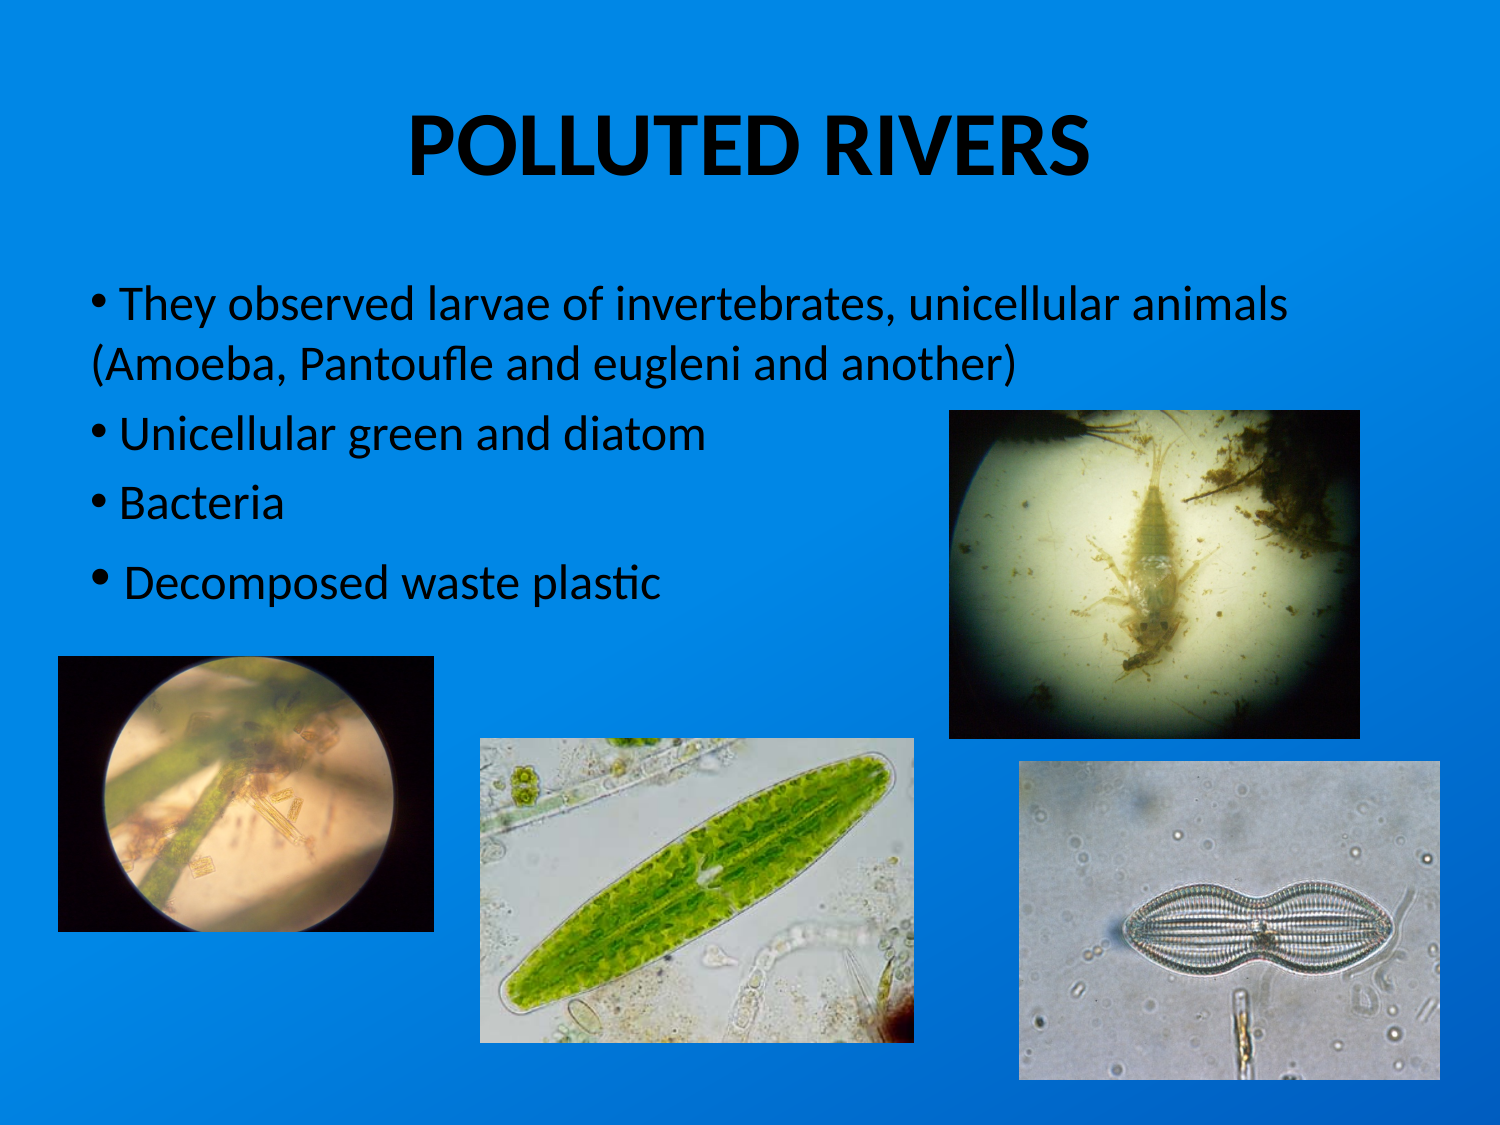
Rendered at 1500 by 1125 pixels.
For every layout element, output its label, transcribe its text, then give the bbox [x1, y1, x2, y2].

picture [1019, 761, 1440, 1081]
picture [58, 656, 434, 932]
picture [480, 738, 915, 1044]
list They observed larvae of invertebrates, unicellular animals (Amoeba, Pantoufle and eugleni and another) Unicellular green and diatom Bacteria Decomposed waste plastic [75, 262, 1372, 657]
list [948, 409, 1360, 739]
title POLLUTED RIVERS [75, 45, 1425, 233]
